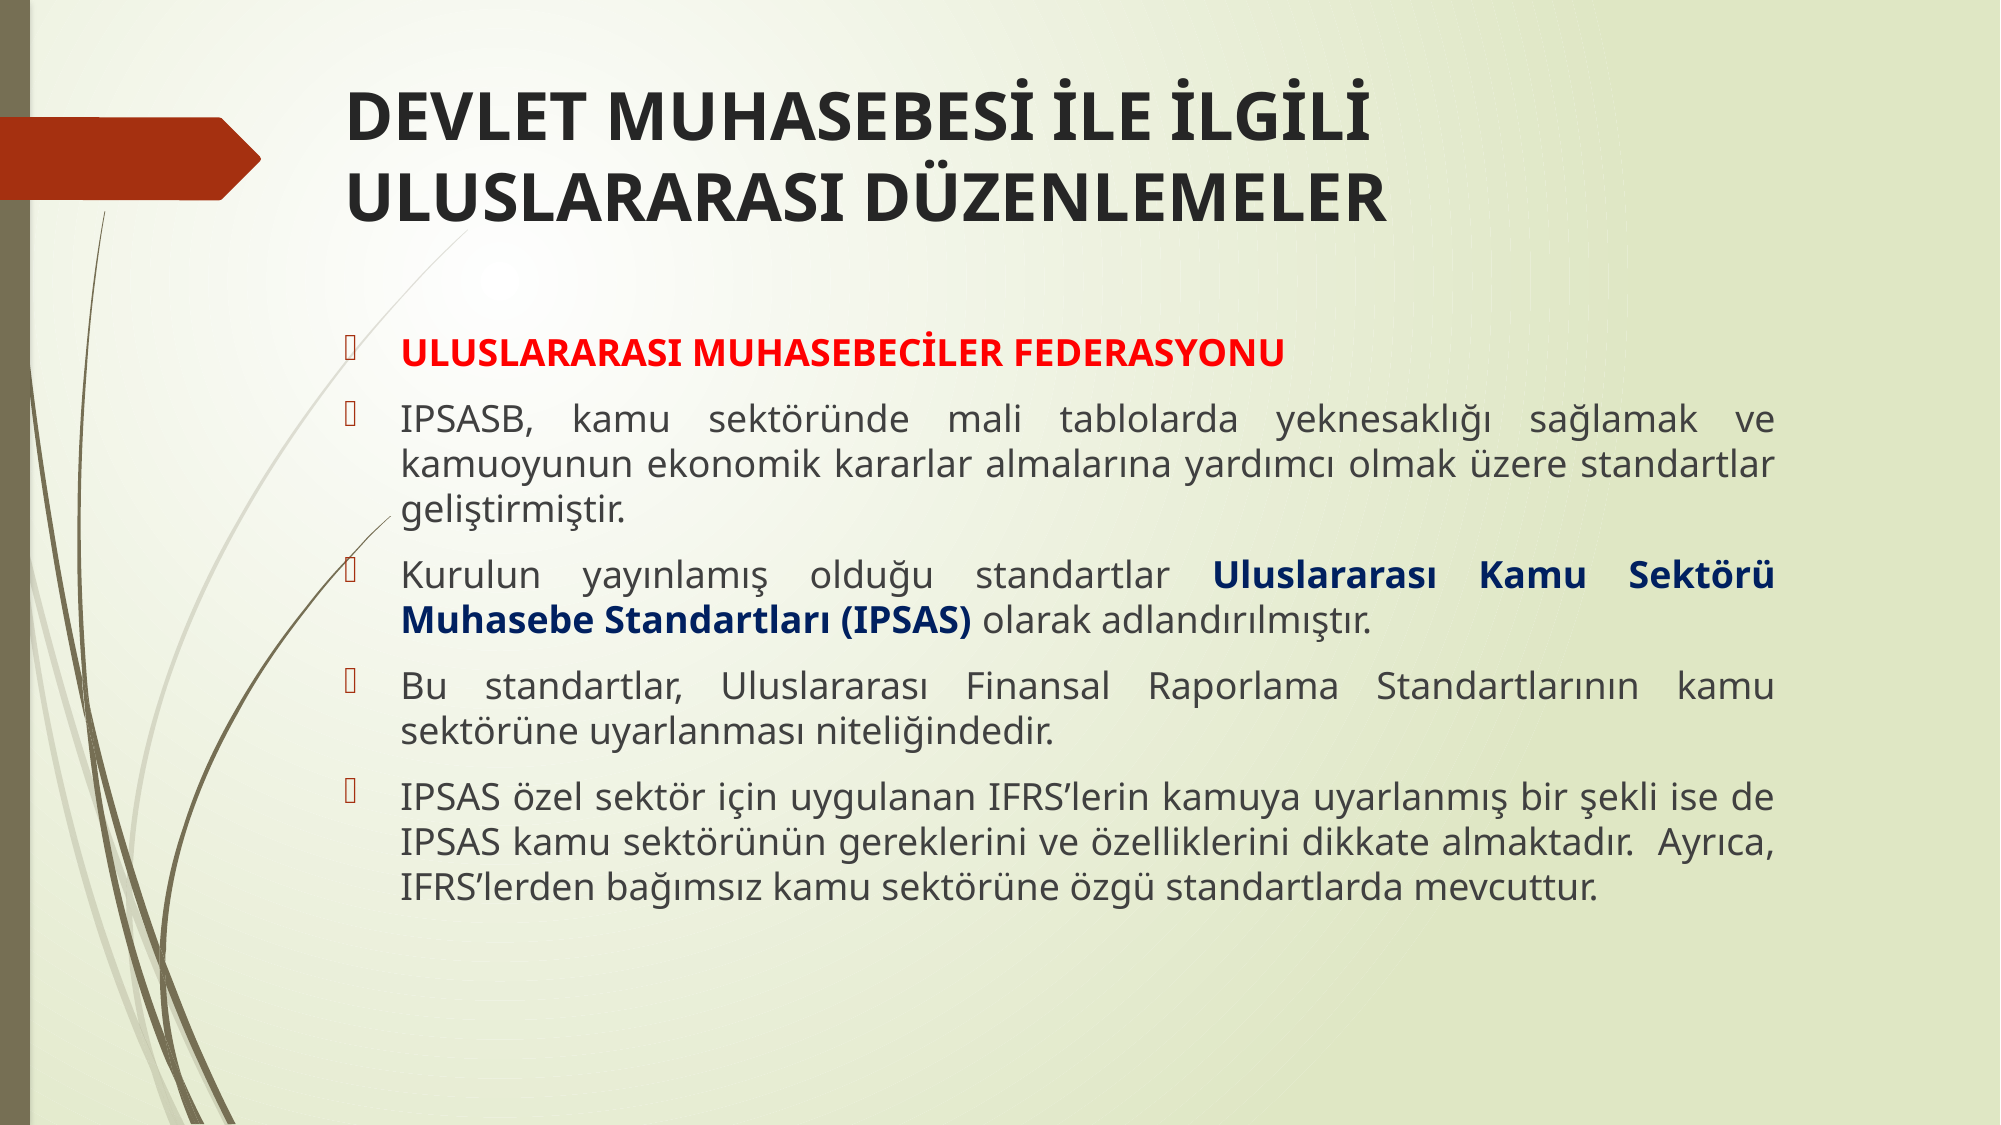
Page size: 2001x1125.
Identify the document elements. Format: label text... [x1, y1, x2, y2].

list ULUSLARARASI MUHASEBECİLER FEDERASYONU IPSASB, kamu sektöründe mali tablolarda yeknesaklığı sağlamak ve kamuoyunun ekonomik kararlar almalarına yardımcı olmak üzere standartlar geliştirmiştir. Kurulun yayınlamış olduğu standartlar Uluslararası Kamu Sektörü Muhasebe Standartları (IPSAS) olarak adlandırılmıştır. Bu standartlar, Uluslararası Finansal Raporlama Standartlarının kamu sektörüne uyarlanması niteliğindedir. IPSAS özel sektör için uygulanan IFRS’lerin kamuya uyarlanmış bir şekli ise de IPSAS kamu sektörünün gereklerini ve özelliklerini dikkate almaktadır. Ayrıca, IFRS’lerden bağımsız kamu sektörüne özgü standartlarda mevcuttur. [329, 321, 1792, 942]
title DEVLET MUHASEBESİ İLE İLGİLİ ULUSLARARASI DÜZENLEMELER [329, 66, 1782, 285]
